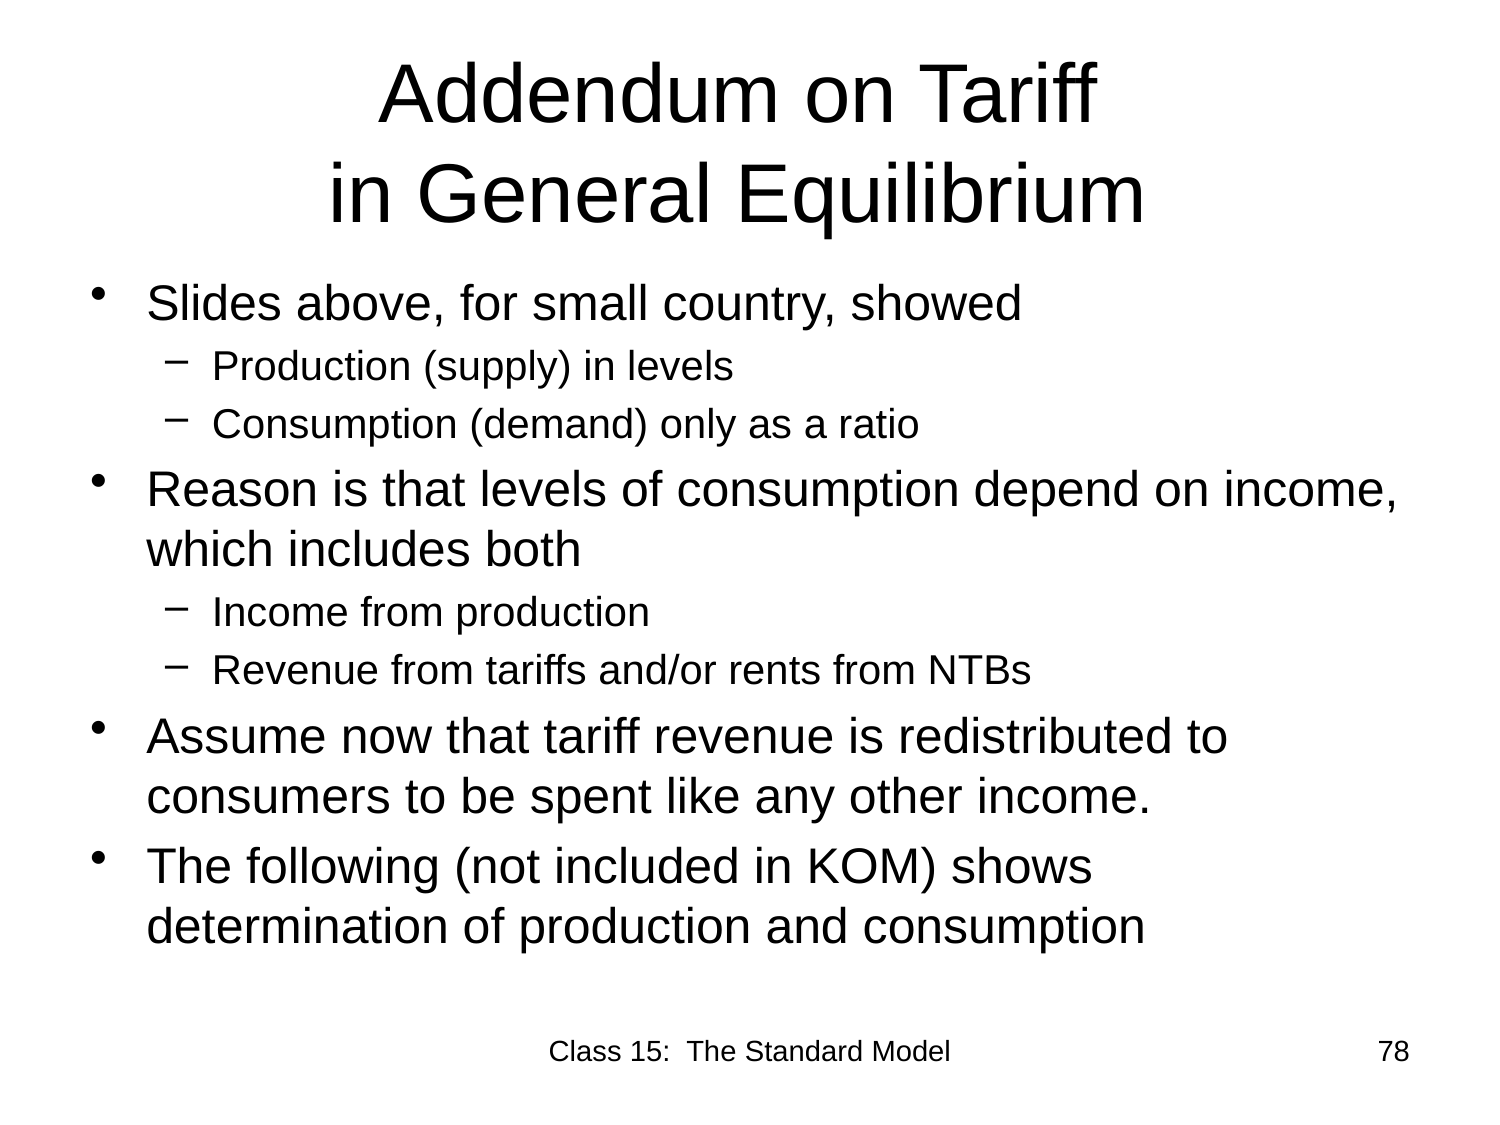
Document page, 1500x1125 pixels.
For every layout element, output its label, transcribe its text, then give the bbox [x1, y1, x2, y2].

footer Class 15: The Standard Model [512, 1024, 988, 1103]
list Slides above, for small country, showed Production (supply) in levels Consumption (demand) only as a ratio Reason is that levels of consumption depend on income, which includes both Income from production Revenue from tariffs and/or rents from NTBs Assume now that tariff revenue is redistributed to consumers to be spent like any other income. The following (not included in KOM) shows determination of production and consumption [74, 262, 1426, 1006]
title Addendum on Tariff in General Equilibrium [74, 44, 1426, 233]
slide_number 78 [1074, 1024, 1426, 1103]
